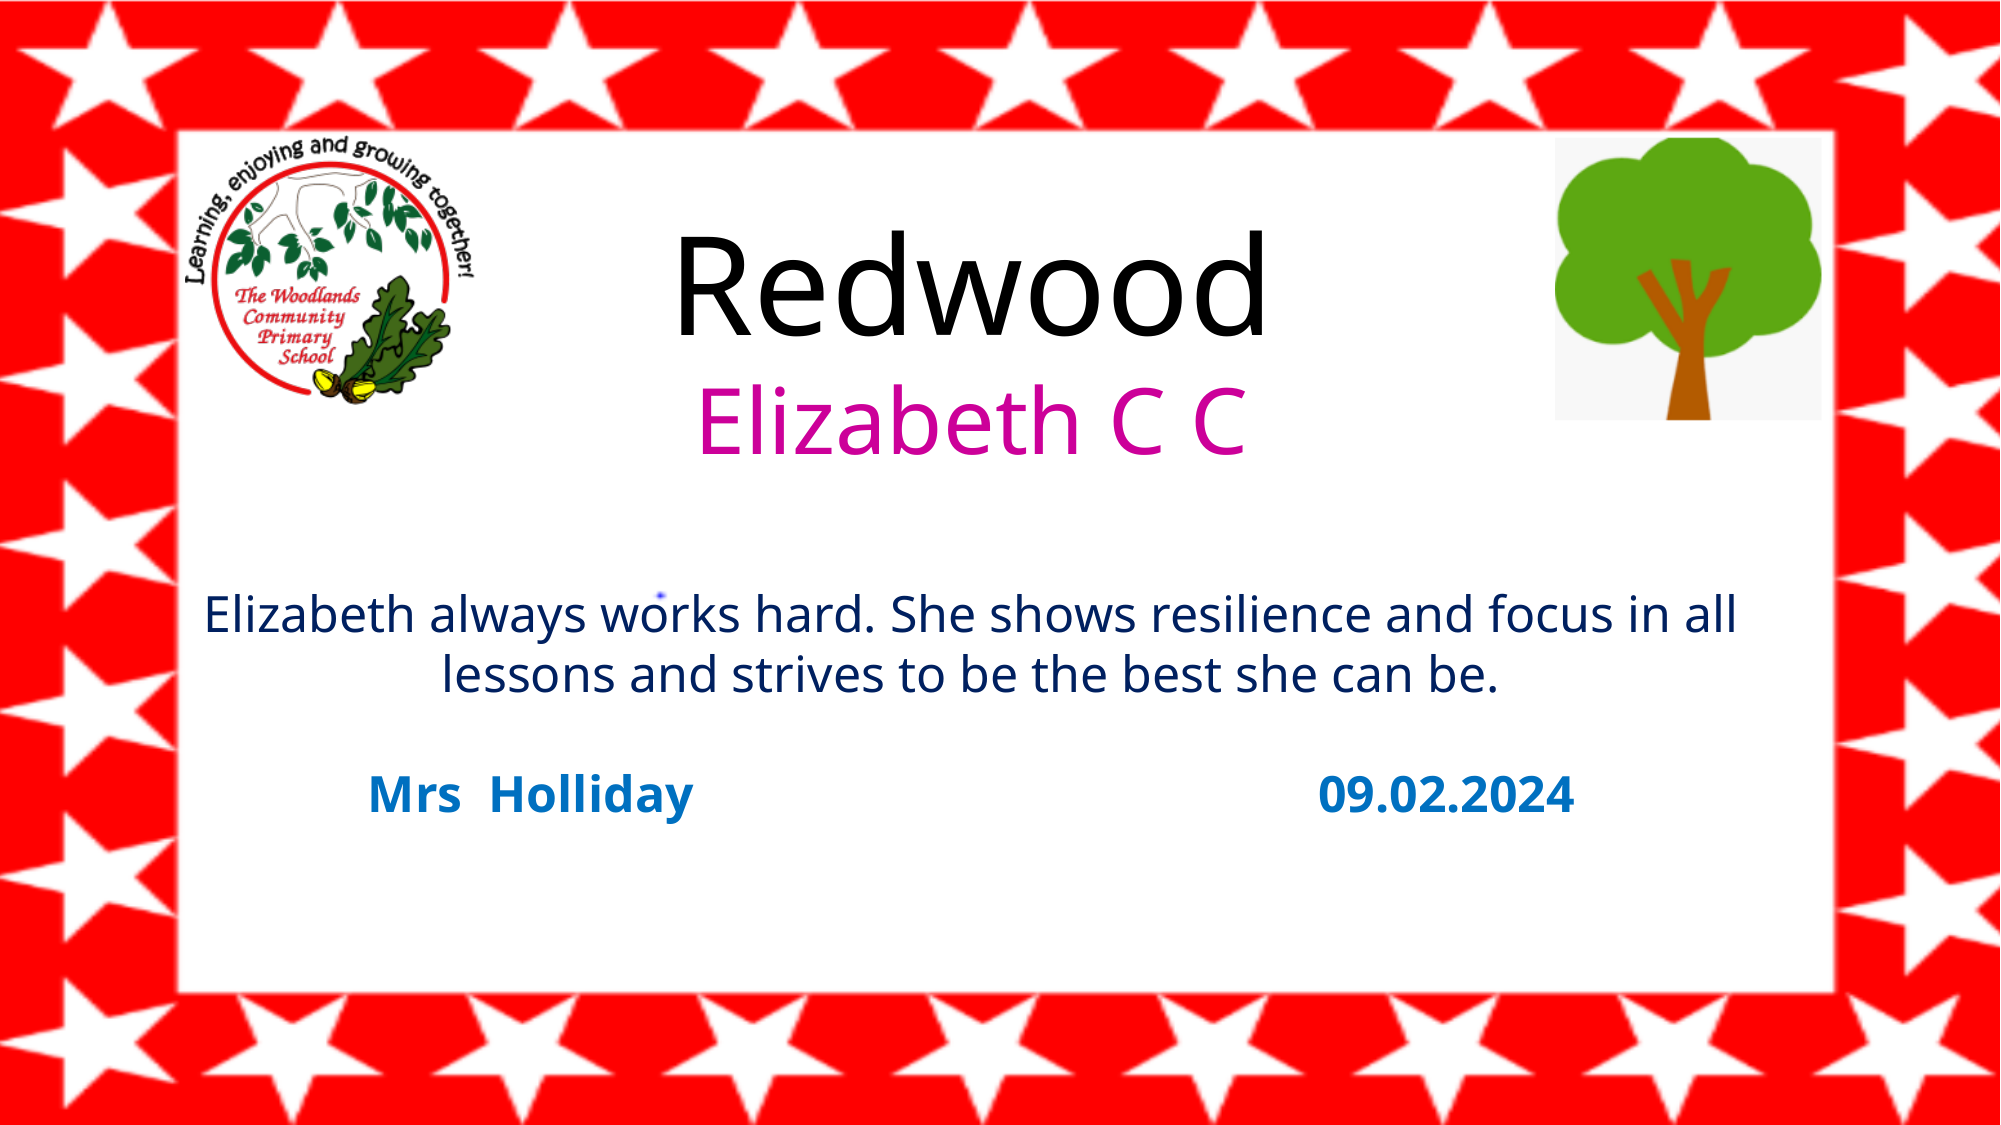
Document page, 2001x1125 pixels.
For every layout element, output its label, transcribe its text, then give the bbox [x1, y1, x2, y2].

text_box Redwood Elizabeth C C Elizabeth always works hard. She shows resilience and focus in all lessons and strives to be the best she can be. Mrs Holliday 09.02.2024 [172, 190, 437, 891]
text_box Redwood Elizabeth C C Elizabeth always works hard. She shows resilience and focus in all lessons and strives to be the best she can be. Mrs Holliday 09.02.2024 [1563, 422, 1771, 891]
picture [0, 0, 2000, 1125]
